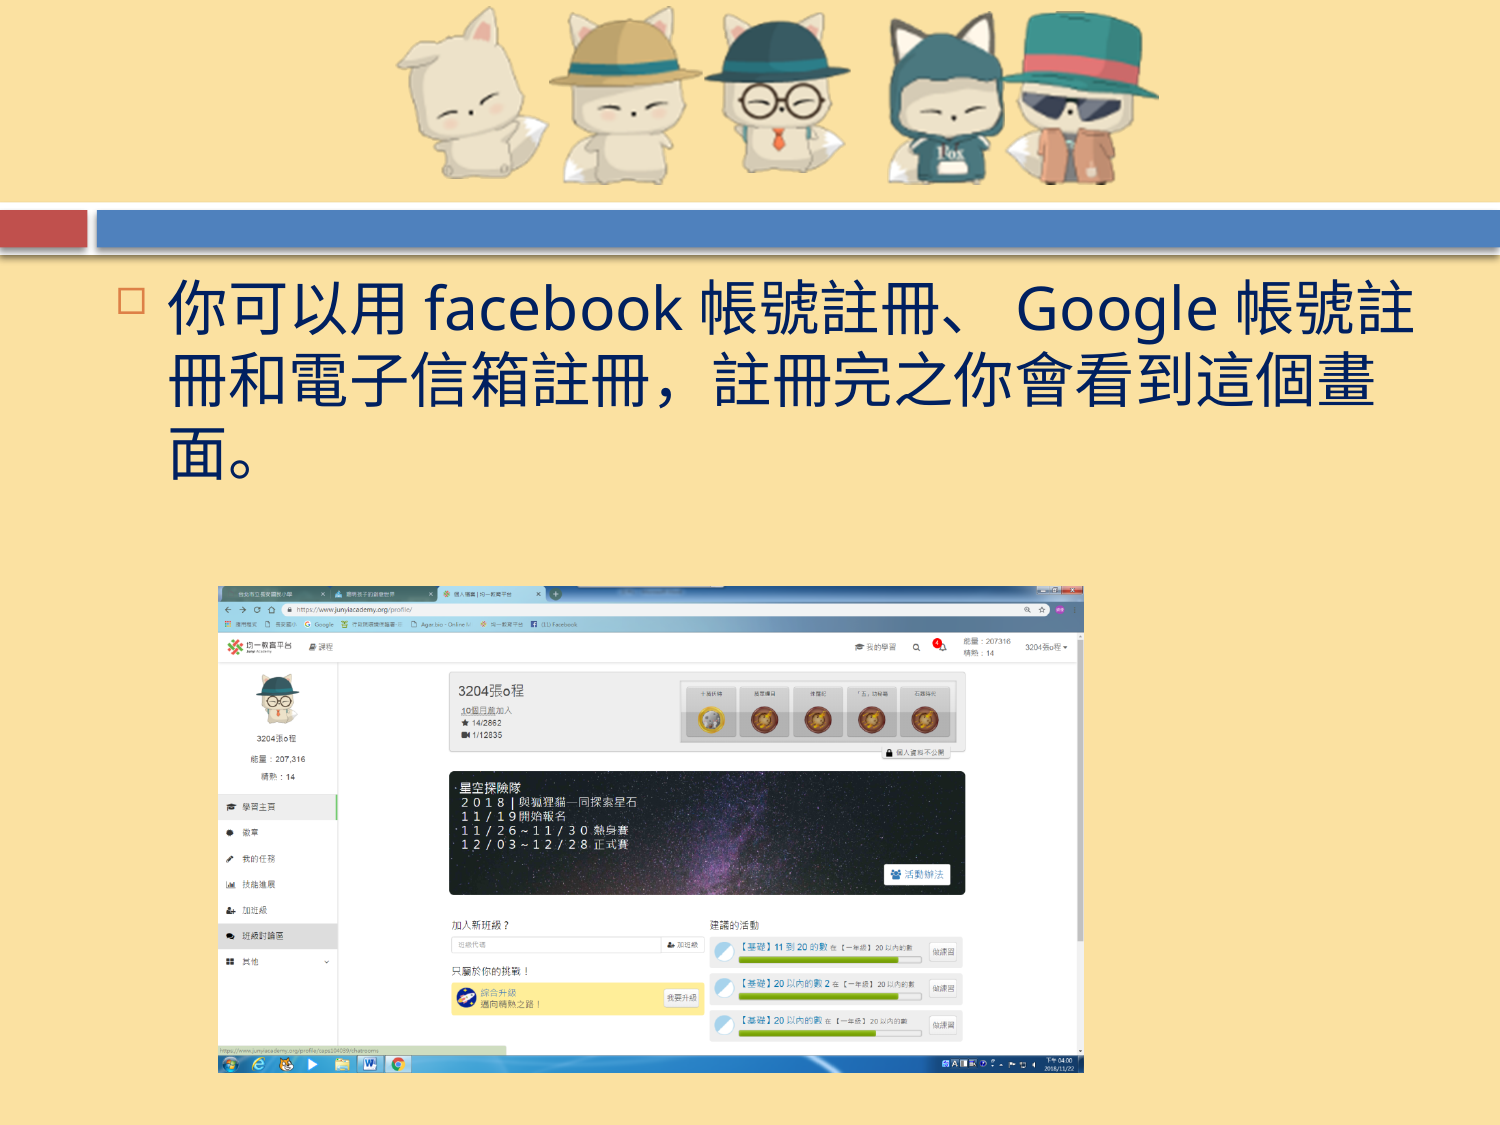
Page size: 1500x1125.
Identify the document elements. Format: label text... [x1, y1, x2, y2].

text_box 你可以用facebook帳號註冊、Google帳號註冊和電子信箱註冊，註冊完之你會看到這個畫面。 [100, 262, 1438, 1000]
picture [395, 6, 1159, 185]
picture [218, 585, 1084, 1073]
